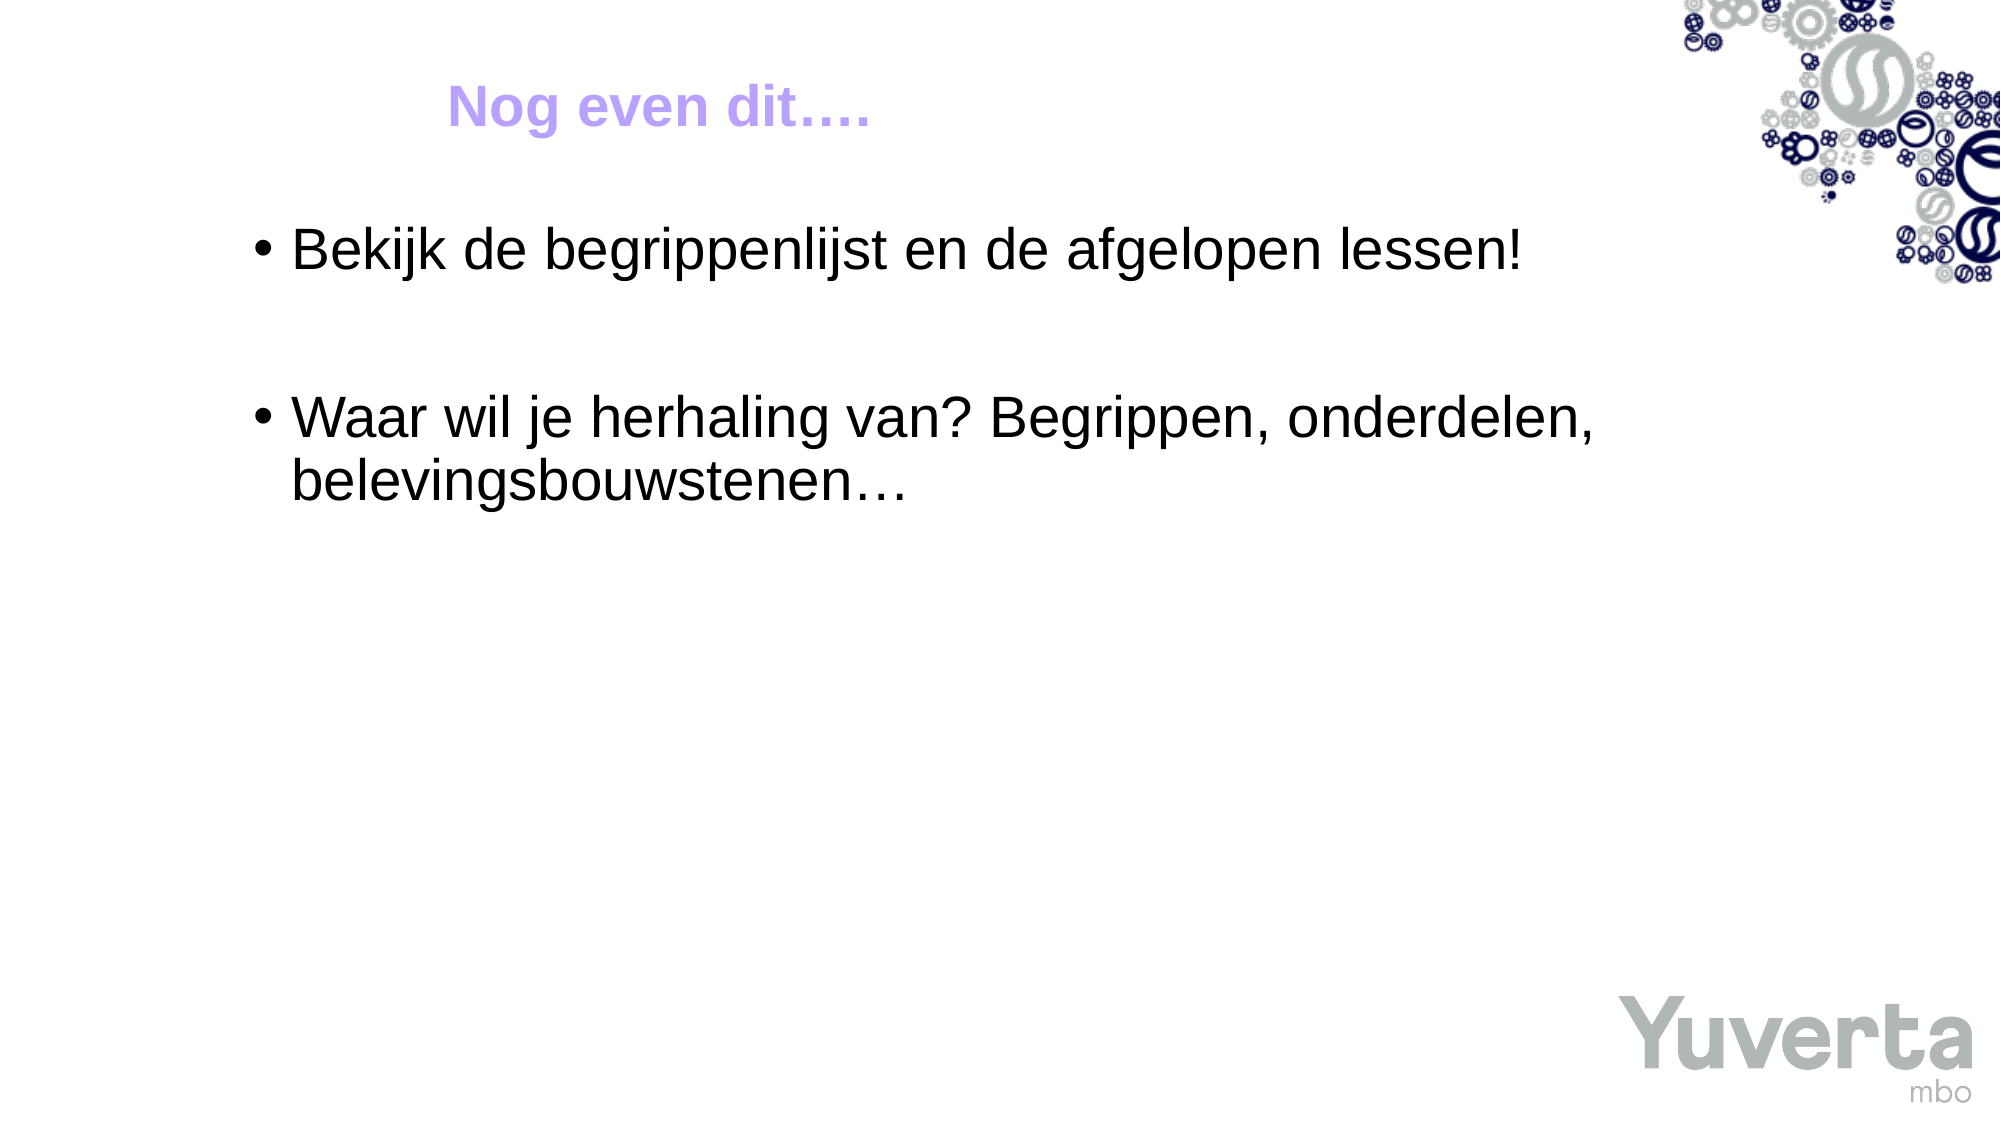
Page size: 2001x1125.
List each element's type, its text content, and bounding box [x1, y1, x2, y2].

list Bekijk de begrippenlijst en de afgelopen lessen! Waar wil je herhaling van? Begrippen, onderdelen, belevingsbouwstenen… [238, 211, 1690, 1021]
picture [0, 0, 2000, 1125]
title Nog even dit…. [432, 54, 1887, 161]
